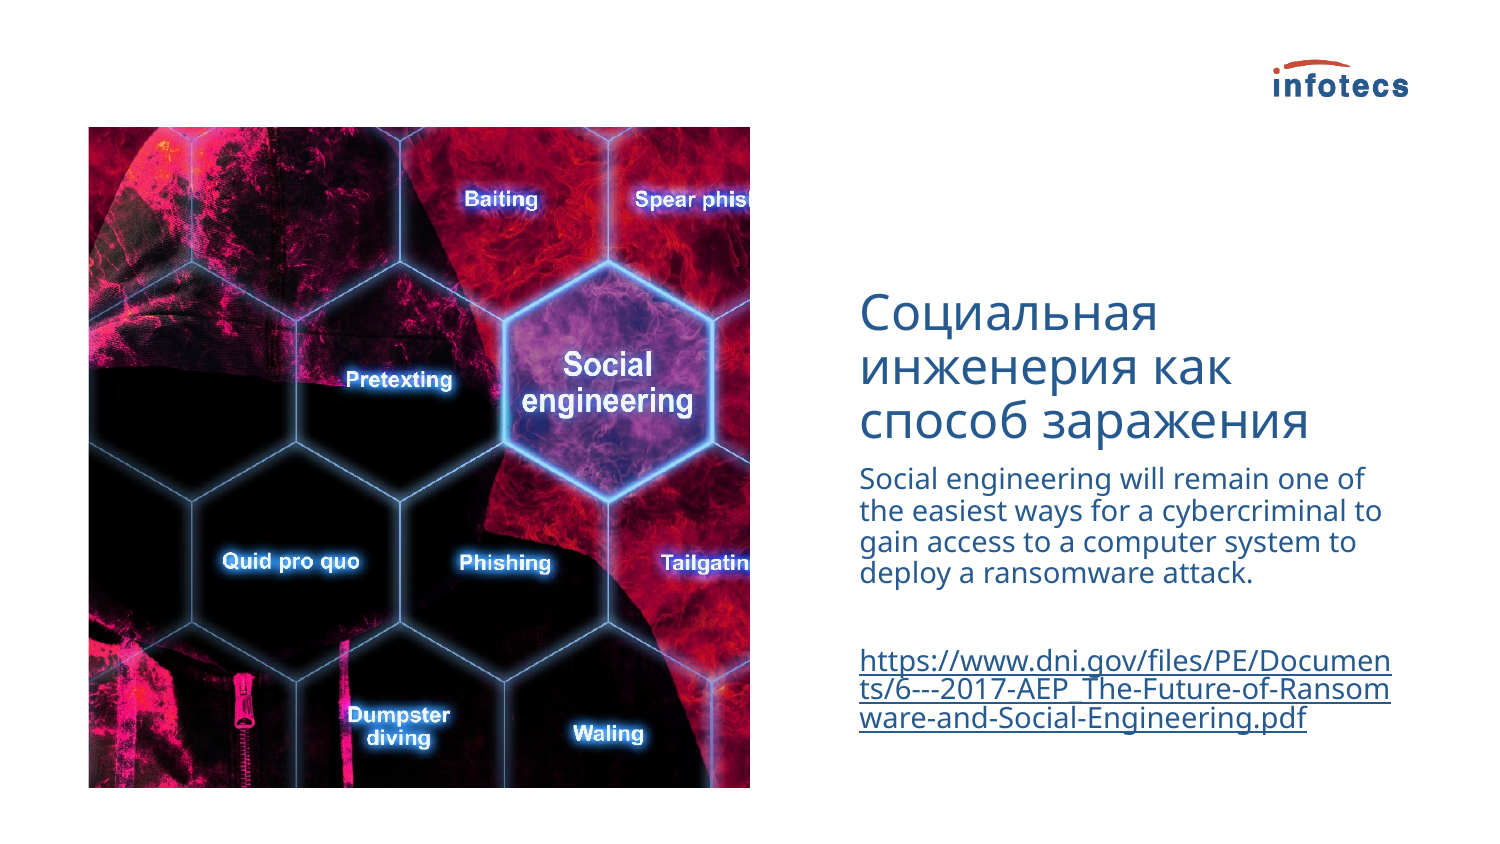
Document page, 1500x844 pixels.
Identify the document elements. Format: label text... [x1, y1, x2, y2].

title Социальная инженерия как способ заражения [844, 280, 1412, 422]
list Social engineering will remain one of the easiest ways for a cybercriminal to gain access to a computer system to deploy a ransomware attack. https://www.dni.gov/files/PE/Documents/6---2017-AEP_The-Future-of-Ransomware-and-Social-Engineering.pdf [844, 457, 1412, 788]
picture [88, 126, 750, 788]
picture [1269, 55, 1412, 103]
